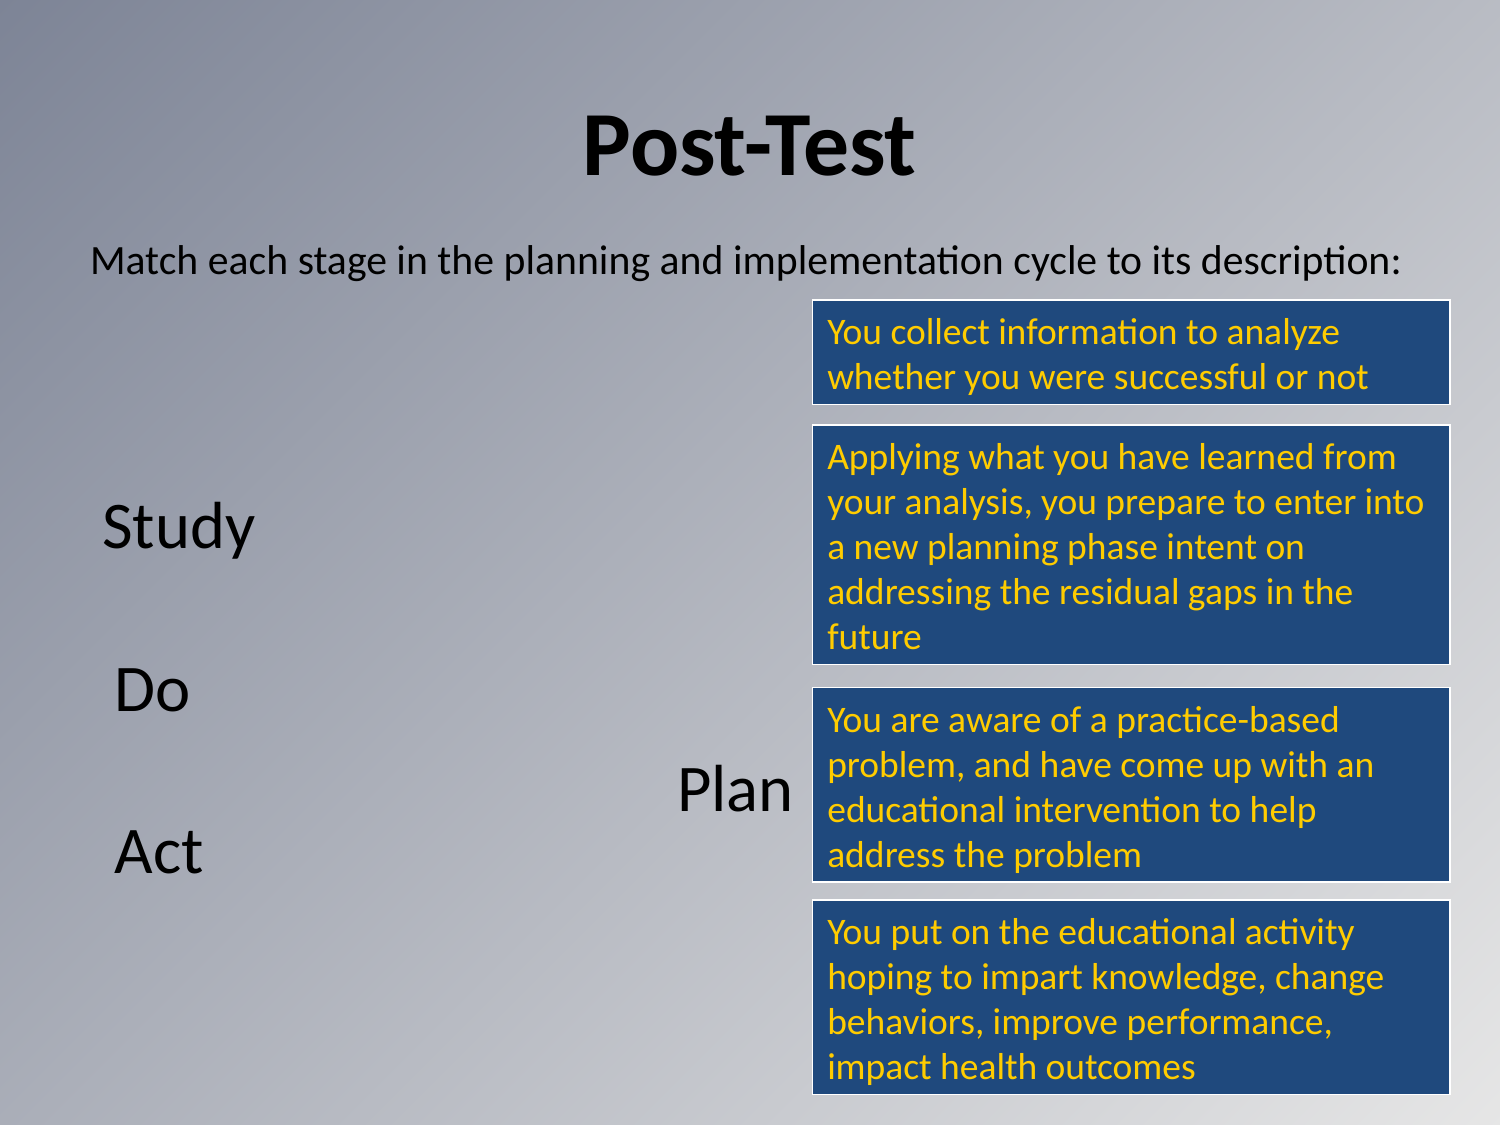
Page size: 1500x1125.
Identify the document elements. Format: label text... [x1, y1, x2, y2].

text_box Study [87, 474, 275, 570]
text_box You are aware of a practice-based problem, and have come up with an educational intervention to help address the problem [812, 687, 1450, 883]
text_box Do [99, 637, 300, 733]
title Post-Test [74, 44, 1426, 224]
text_box Plan [662, 737, 838, 833]
list Match each stage in the planning and implementation cycle to its description: [74, 224, 1438, 313]
text_box Applying what you have learned from your analysis, you prepare to enter into a new planning phase intent on addressing the residual gaps in the future [812, 424, 1450, 665]
text_box You collect information to analyze whether you were successful or not [812, 299, 1450, 405]
text_box You put on the educational activity hoping to impart knowledge, change behaviors, improve performance, impact health outcomes [812, 899, 1450, 1095]
text_box Act [99, 799, 263, 895]
